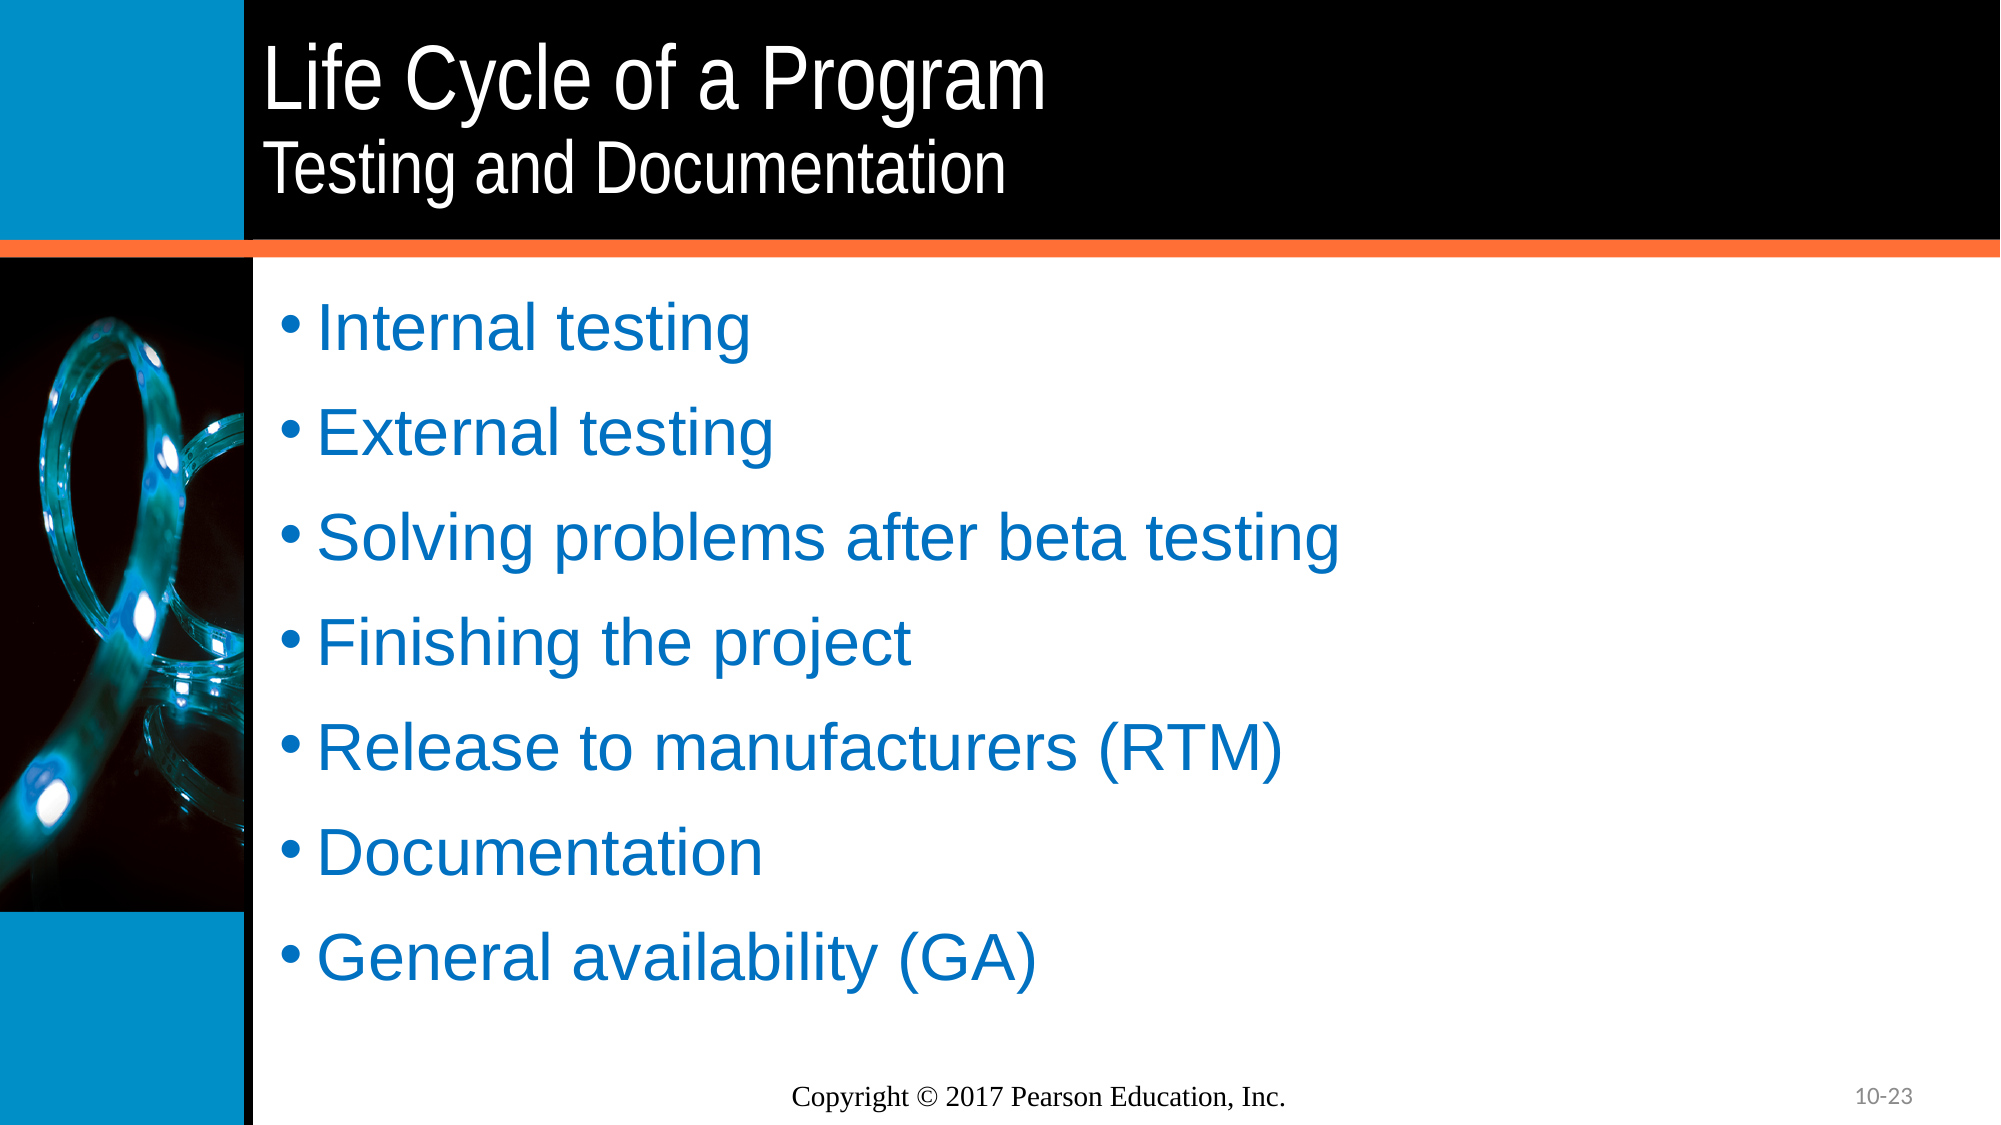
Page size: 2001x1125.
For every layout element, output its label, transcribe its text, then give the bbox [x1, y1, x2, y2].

picture [0, 258, 244, 911]
footer Copyright © 2017 Pearson Education, Inc. [264, 1065, 1814, 1125]
list Internal testing External testing Solving problems after beta testing Finishing the project Release to manufacturers (RTM) Documentation General availability (GA) [264, 276, 1929, 1066]
title Life Cycle of a Program Testing and Documentation [247, 0, 2000, 240]
slide_number 10-23 [1837, 1065, 1929, 1125]
